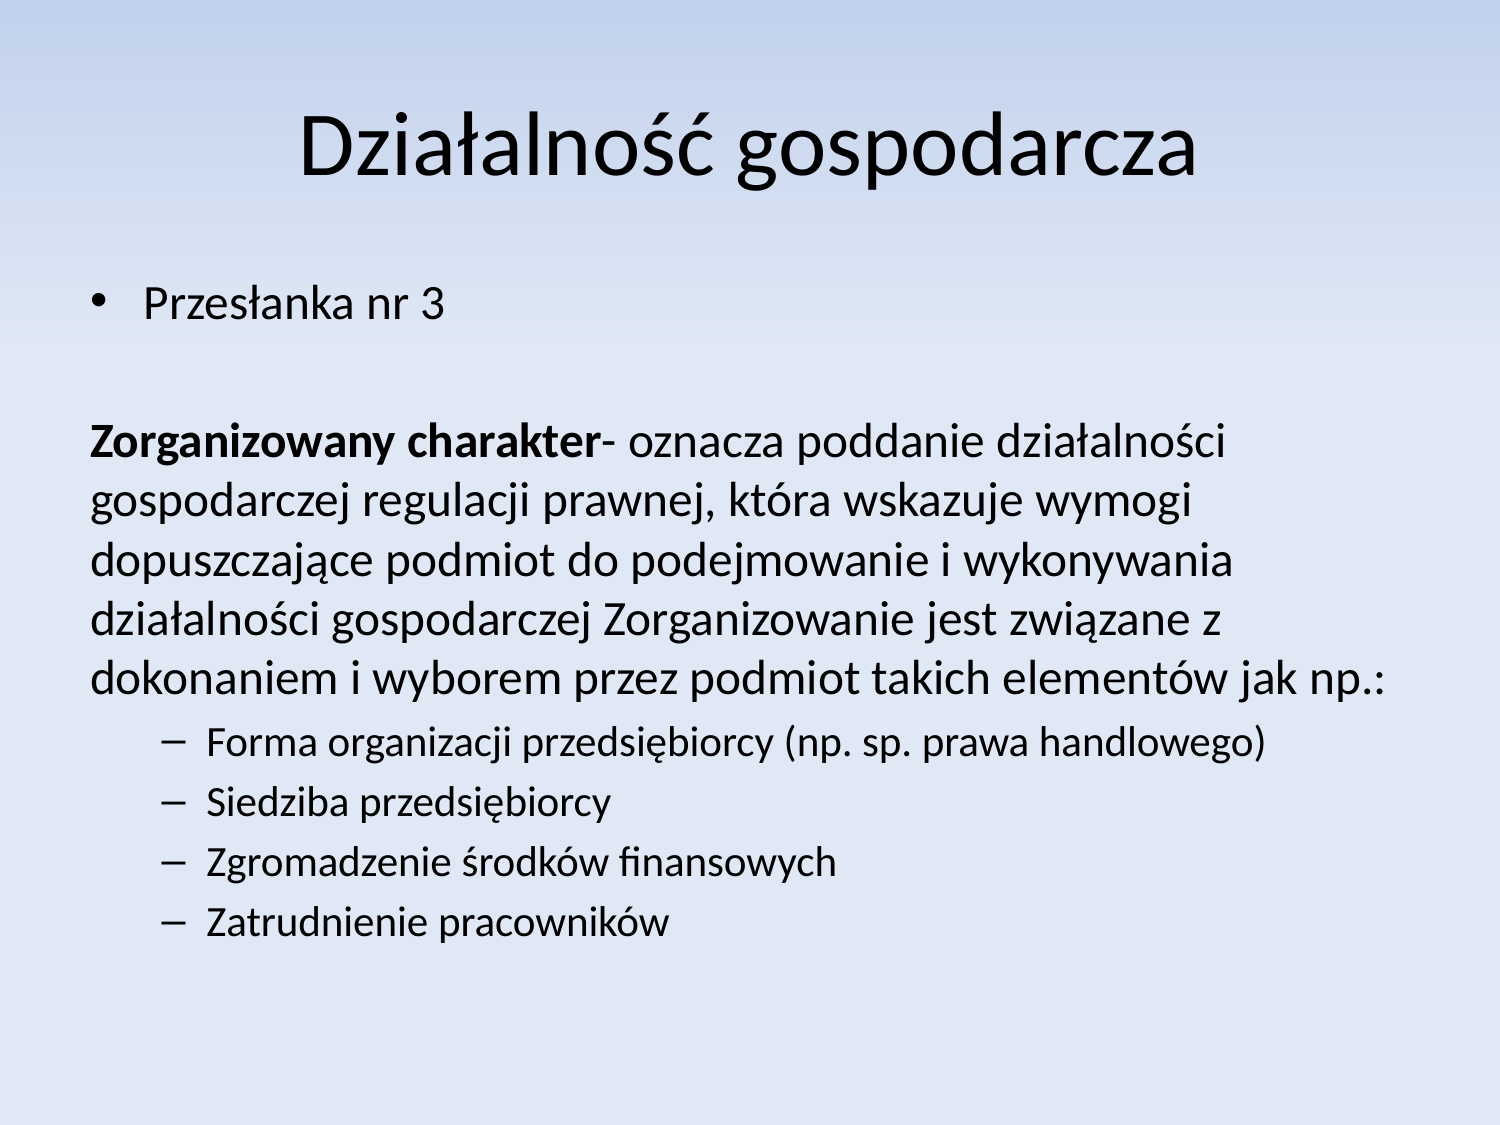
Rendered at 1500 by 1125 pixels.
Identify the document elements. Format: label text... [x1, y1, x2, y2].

title Działalność gospodarcza [75, 45, 1425, 233]
list Przesłanka nr 3 Zorganizowany charakter- oznacza poddanie działalności gospodarczej regulacji prawnej, która wskazuje wymogi dopuszczające podmiot do podejmowanie i wykonywania działalności gospodarczej Zorganizowanie jest związane z dokonaniem i wyborem przez podmiot takich elementów jak np.: Forma organizacji przedsiębiorcy (np. sp. prawa handlowego) Siedziba przedsiębiorcy Zgromadzenie środków finansowych Zatrudnienie pracowników [75, 262, 1425, 1005]
